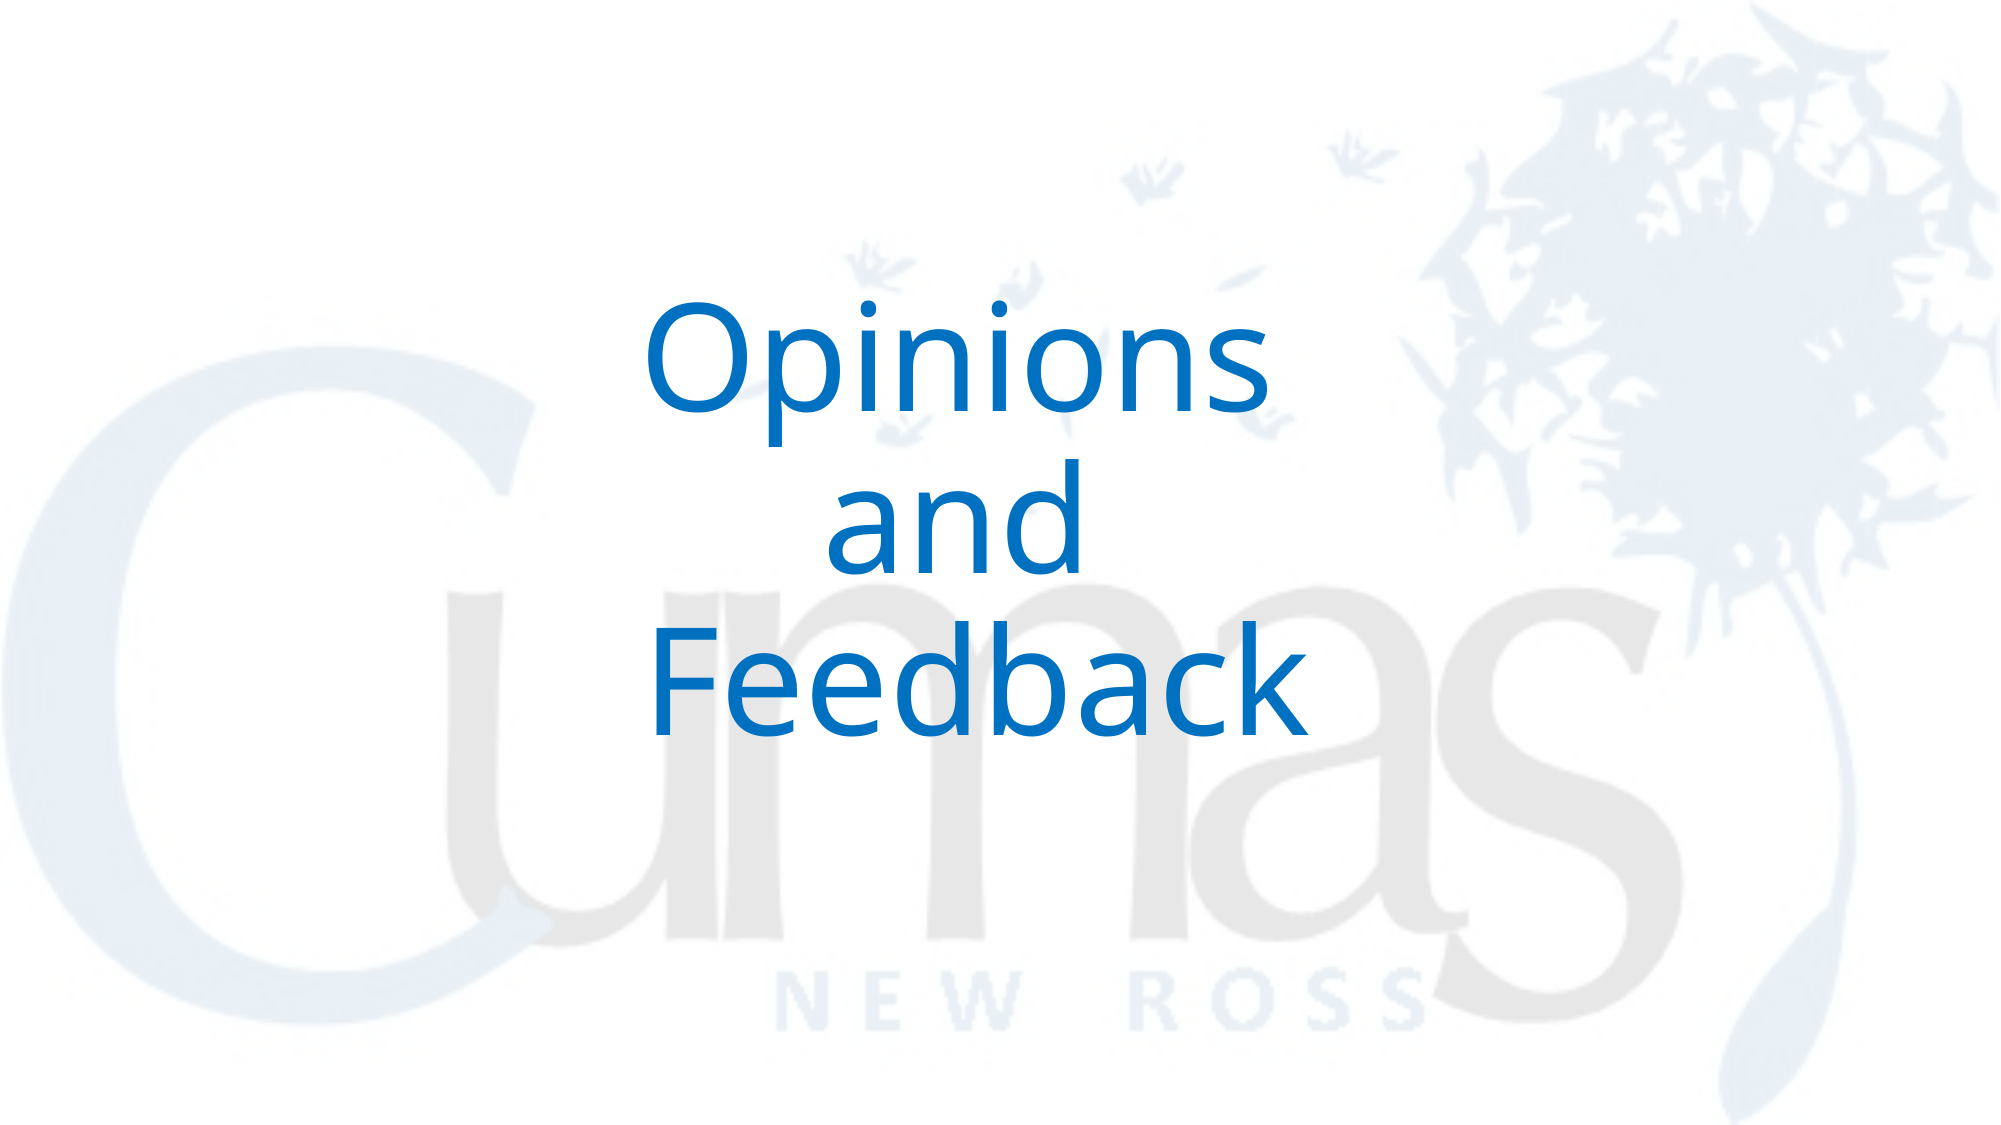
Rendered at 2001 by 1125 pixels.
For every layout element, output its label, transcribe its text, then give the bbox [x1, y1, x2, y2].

title Opinions and Feedback [114, 291, 1840, 759]
